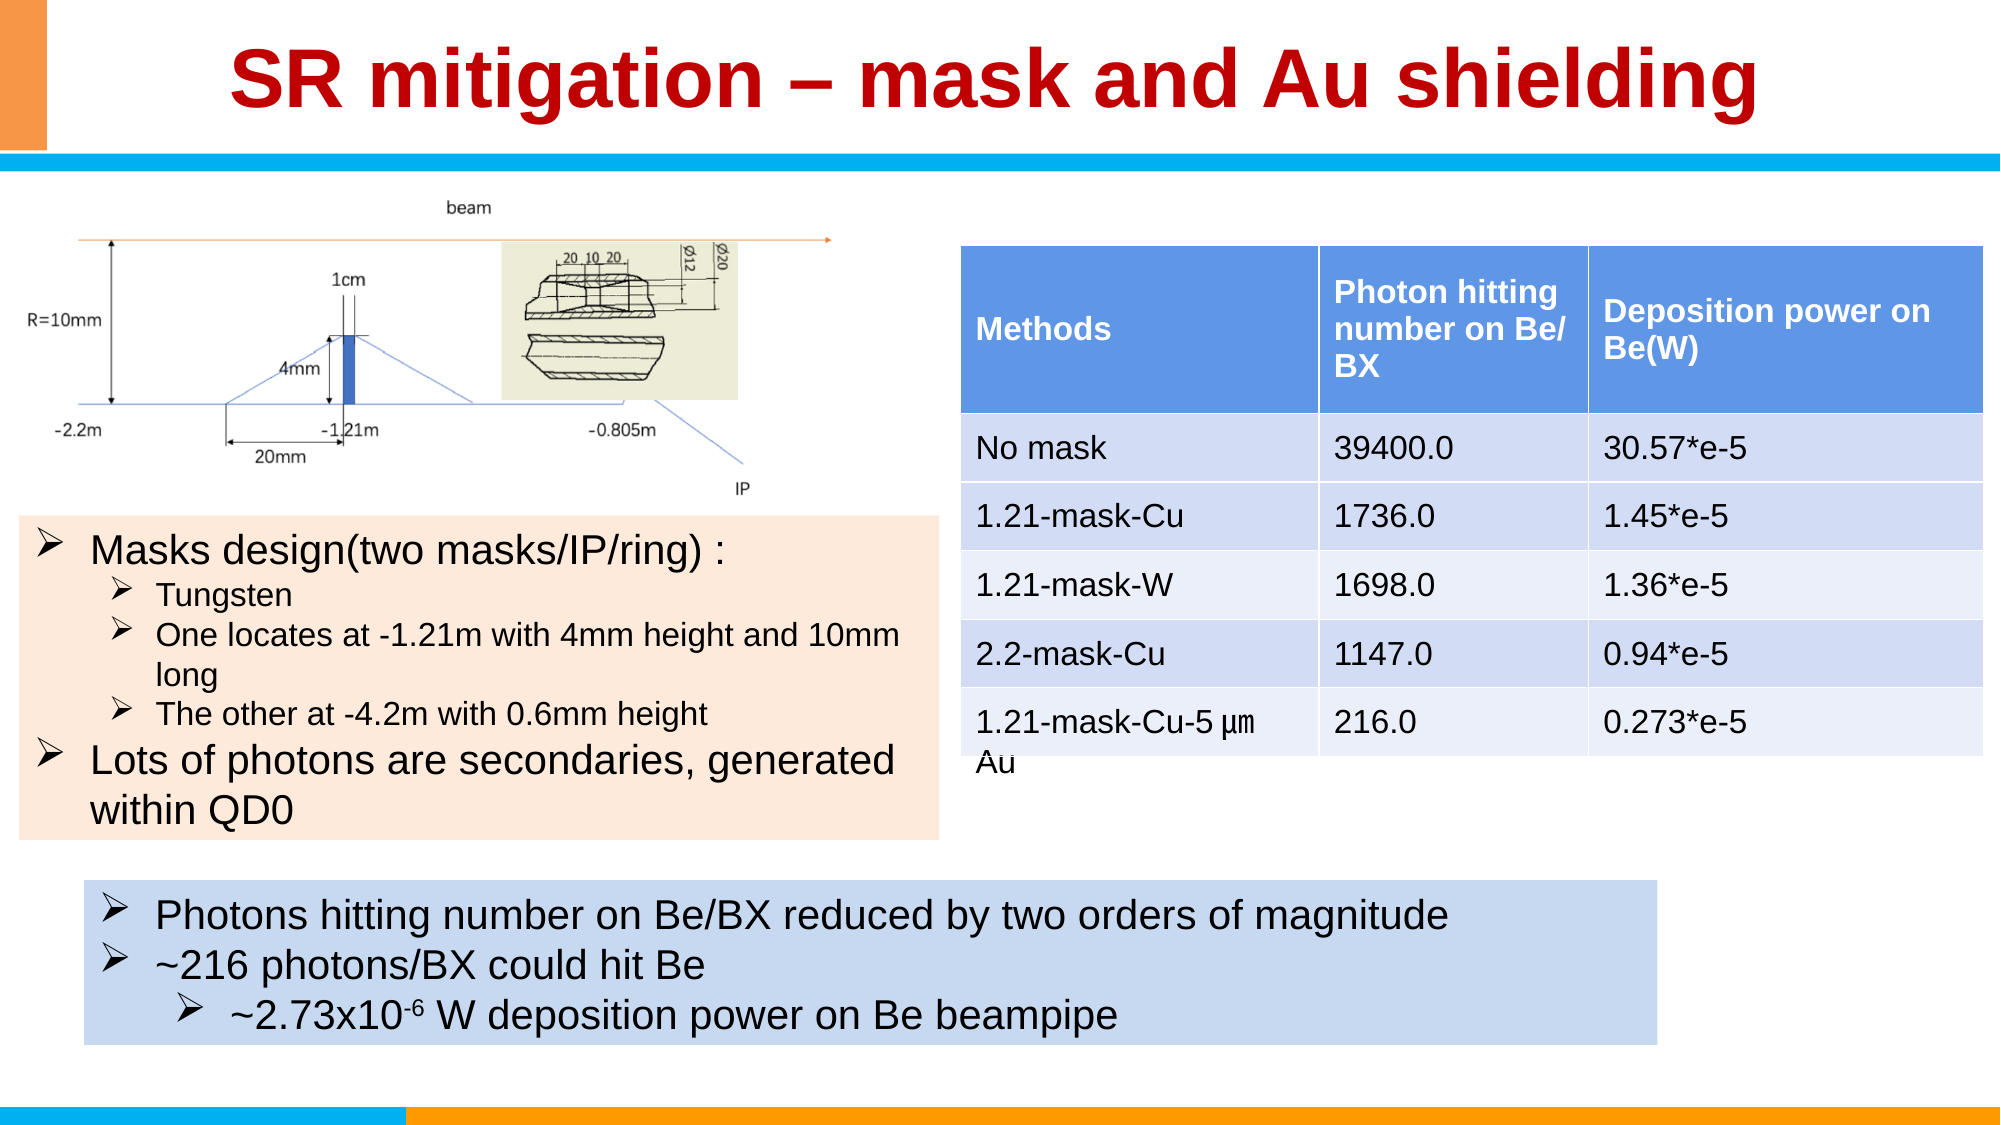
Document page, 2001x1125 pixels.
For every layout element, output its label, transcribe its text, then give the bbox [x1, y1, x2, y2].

table_cell 1698.0 [1320, 551, 1588, 619]
table_cell 0.94*e-5 [1589, 620, 1983, 687]
table_header Photon hitting number on Be/BX [1320, 246, 1588, 413]
table_cell 1.21-mask-Cu [961, 483, 1318, 550]
table_cell 2.2-mask-Cu [961, 620, 1318, 687]
table_cell 1147.0 [1320, 620, 1588, 687]
table_cell 0.273*e-5 [1589, 688, 1983, 756]
table_cell 1736.0 [1320, 483, 1588, 550]
table_cell 30.57*e-5 [1589, 414, 1983, 481]
table_cell 1.45*e-5 [1589, 483, 1983, 550]
table_cell 1.36*e-5 [1589, 551, 1983, 619]
table_cell 1.21-mask-Cu-5㎛Au [961, 688, 1318, 756]
text_box Photons hitting number on Be/BX reduced by two orders of magnitude ~216 photons/BX could hit Be ~2.73x10-6 W deposition power on Be beampipe [84, 880, 1658, 1045]
picture [18, 192, 838, 506]
table_cell No mask [961, 414, 1318, 481]
title SR mitigation – mask and Au shielding [132, 0, 1858, 158]
table_cell 1.21-mask-W [961, 551, 1318, 619]
table_header Methods [961, 246, 1318, 413]
table_header Deposition power on Be(W) [1589, 246, 1983, 413]
table_cell 39400.0 [1320, 414, 1588, 481]
table_cell 216.0 [1320, 688, 1588, 756]
text_box Masks design(two masks/IP/ring) : Tungsten One locates at -1.21m with 4mm height and 10mm long The other at -4.2m with 0.6mm height Lots of photons are secondaries, generated within QD0 [18, 515, 940, 840]
